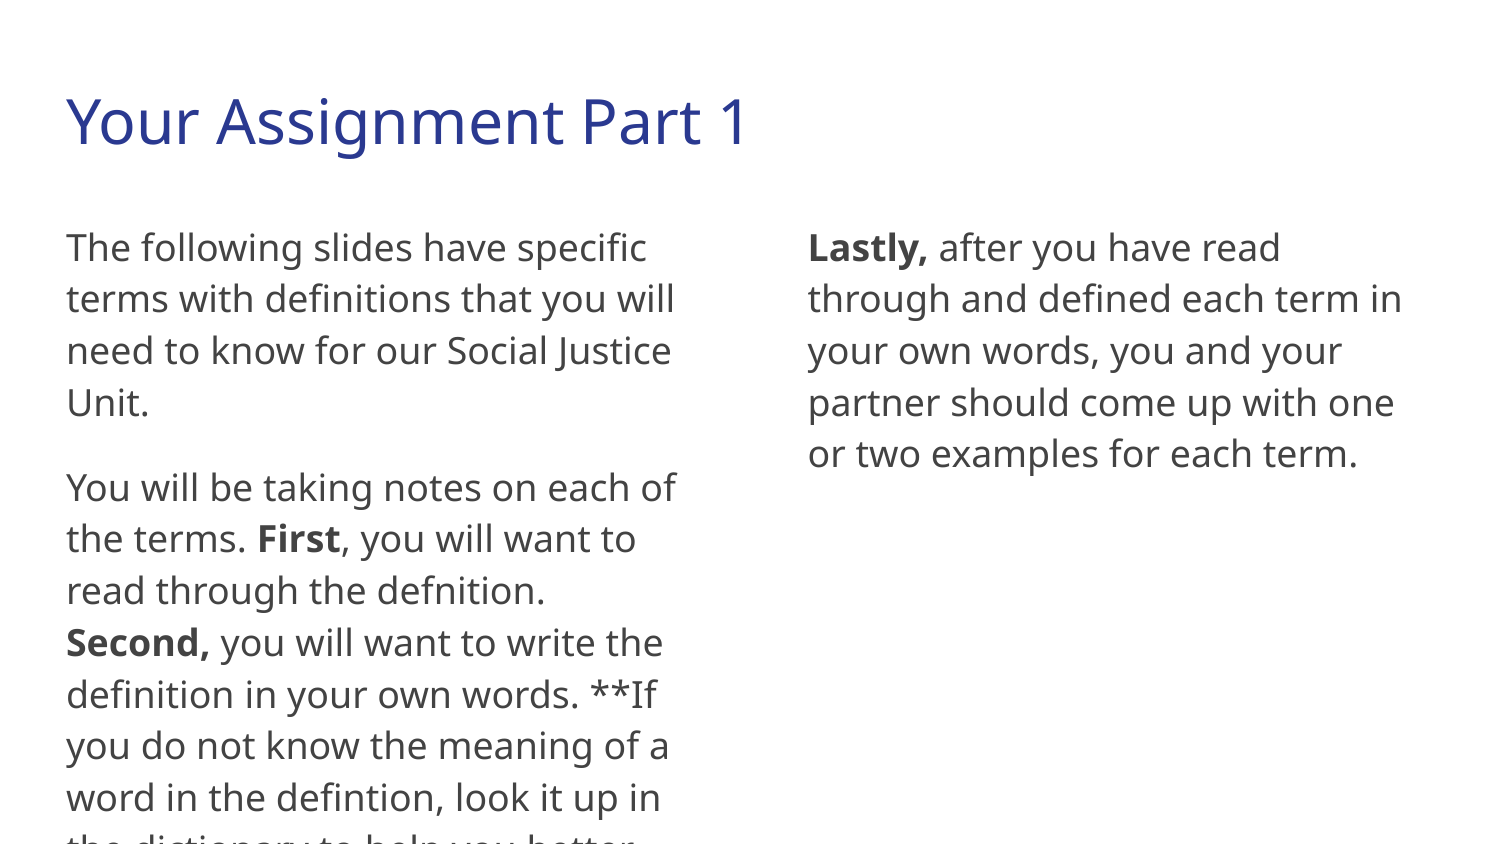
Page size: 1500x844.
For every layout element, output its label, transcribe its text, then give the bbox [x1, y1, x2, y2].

title Your Assignment Part 1 [51, 67, 1449, 167]
list The following slides have specific terms with definitions that you will need to know for our Social Justice Unit. You will be taking notes on each of the terms. First, you will want to read through the defnition. Second, you will want to write the definition in your own words. **If you do not know the meaning of a word in the defintion, look it up in the dictionary to help you better understand the meaning. [51, 201, 708, 786]
list Lastly, after you have read through and defined each term in your own words, you and your partner should come up with one or two examples for each term. [792, 201, 1449, 750]
